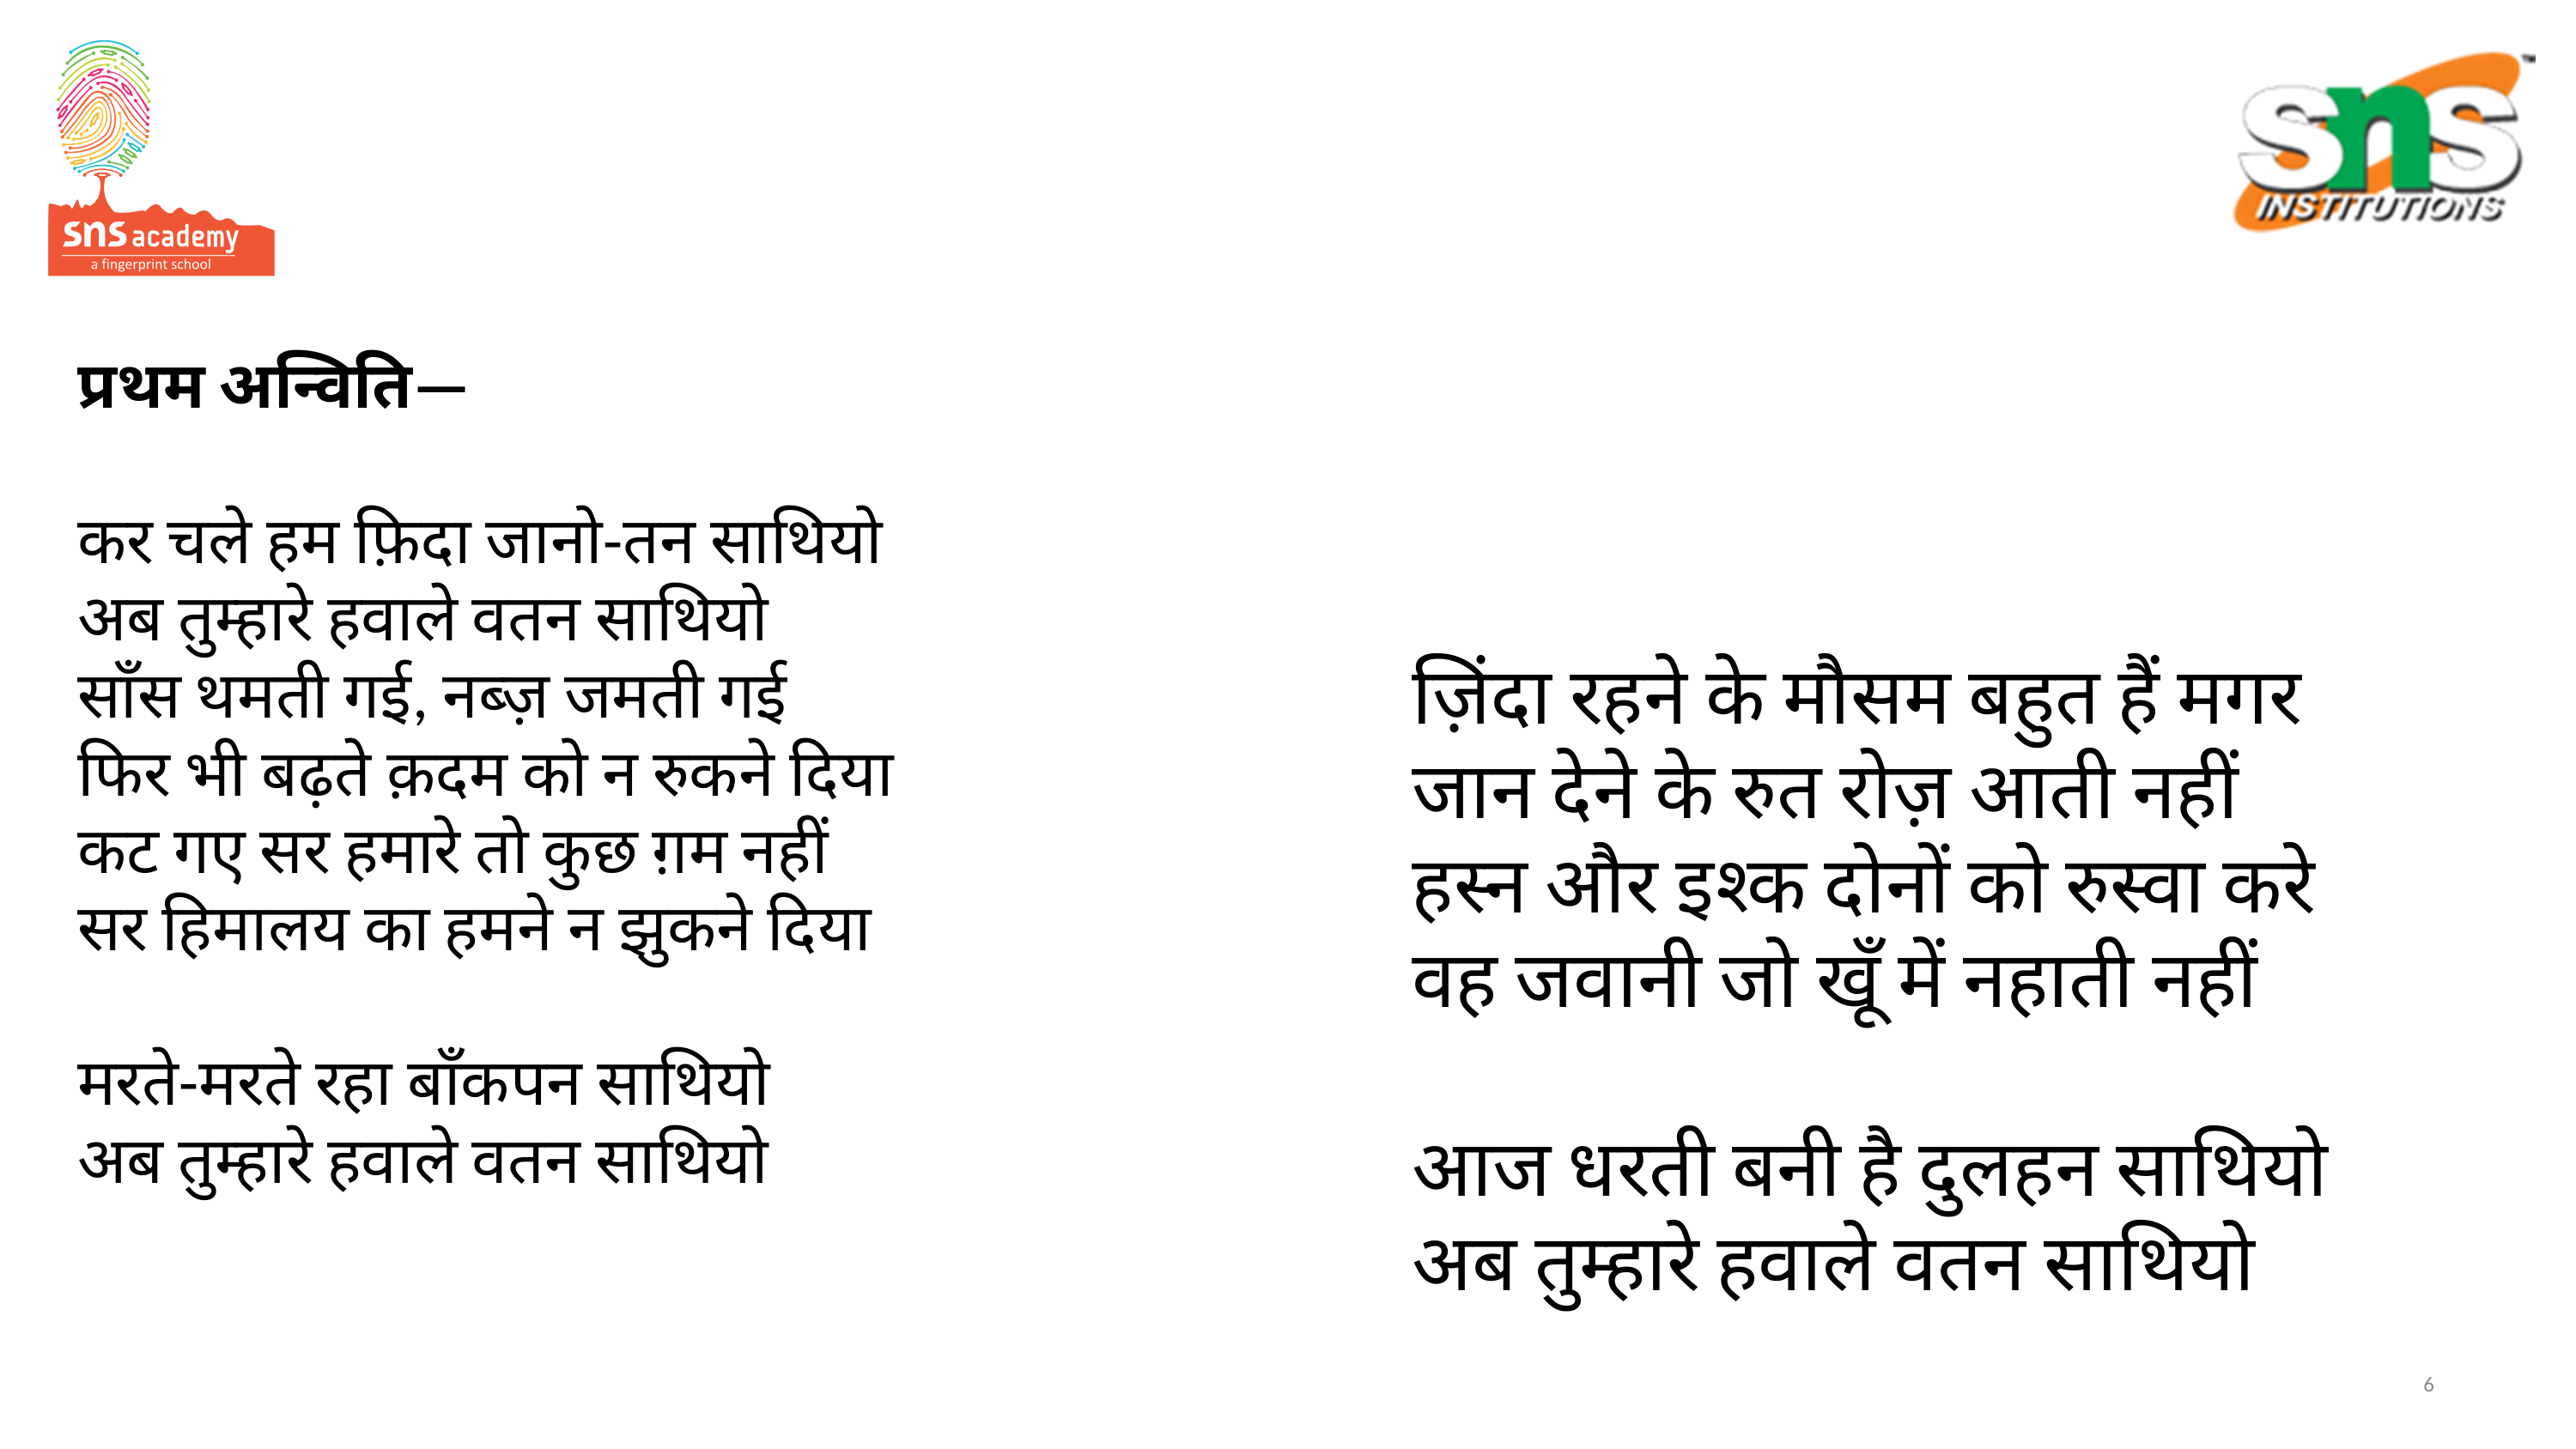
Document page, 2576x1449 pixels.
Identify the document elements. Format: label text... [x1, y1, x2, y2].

text_box ज़िंदा रहने के मौसम बहुत हैं मगर जान देने के रुत रोज़ आती नहीं हस्न और इश्क दोनों को रुस्वा करे वह जवानी जो खूँ में नहाती नहीं आज धरती बनी है दुलहन साथियो अब तुम्हारे हवाले वतन साथियो [1399, 543, 2512, 1410]
picture [38, 33, 280, 285]
title प्रथम अन्विति— कर चले हम फ़िदा जानो-तन साथियो अब तुम्हारे हवाले वतन साथियो साँस थमती गई, नब्ज़ जमती गई फिर भी बढ़ते क़दम को न रुकने दिया कट गए सर हमारे तो कुछ ग़म नहीं सर हिमालय का हमने न झुकने दिया मरते-मरते रहा बाँकपन साथियो अब तुम्हारे हवाले वतन साथियो [64, 336, 1177, 1203]
picture [2233, 50, 2536, 233]
